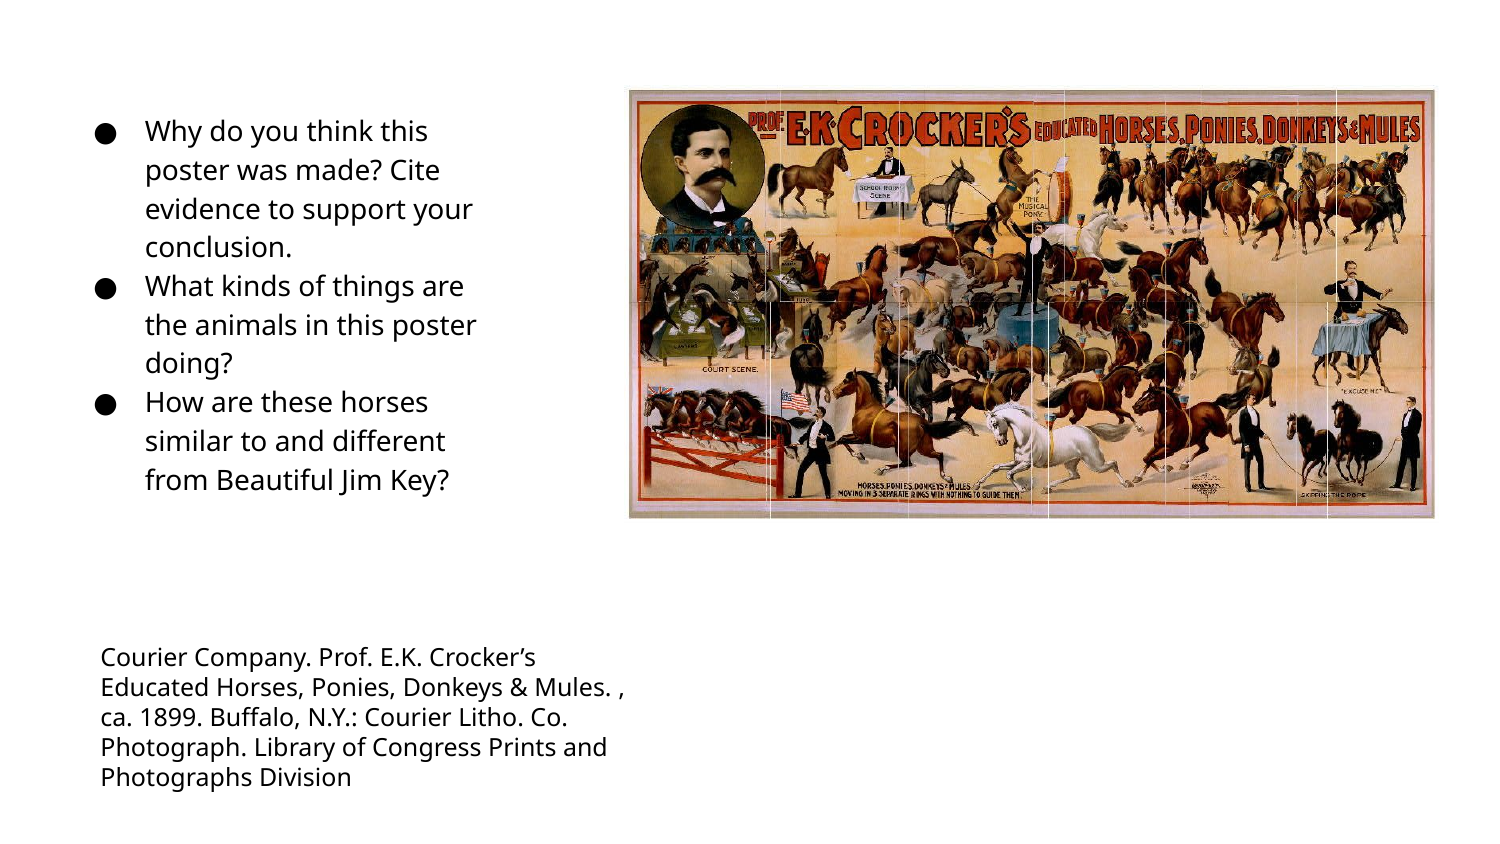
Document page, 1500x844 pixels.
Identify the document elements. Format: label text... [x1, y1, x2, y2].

title Courier Company. Prof. E.K. Crocker’s Educated Horses, Ponies, Donkeys & Mules. , ca. 1899. Buffalo, N.Y.: Courier Litho. Co. Photograph. Library of Congress Prints and Photographs Division [85, 634, 642, 806]
list Why do you think this poster was made? Cite evidence to support your conclusion. What kinds of things are the animals in this poster doing? How are these horses similar to and different from Beautiful Jim Key? [54, 93, 516, 444]
picture [624, 84, 1439, 524]
